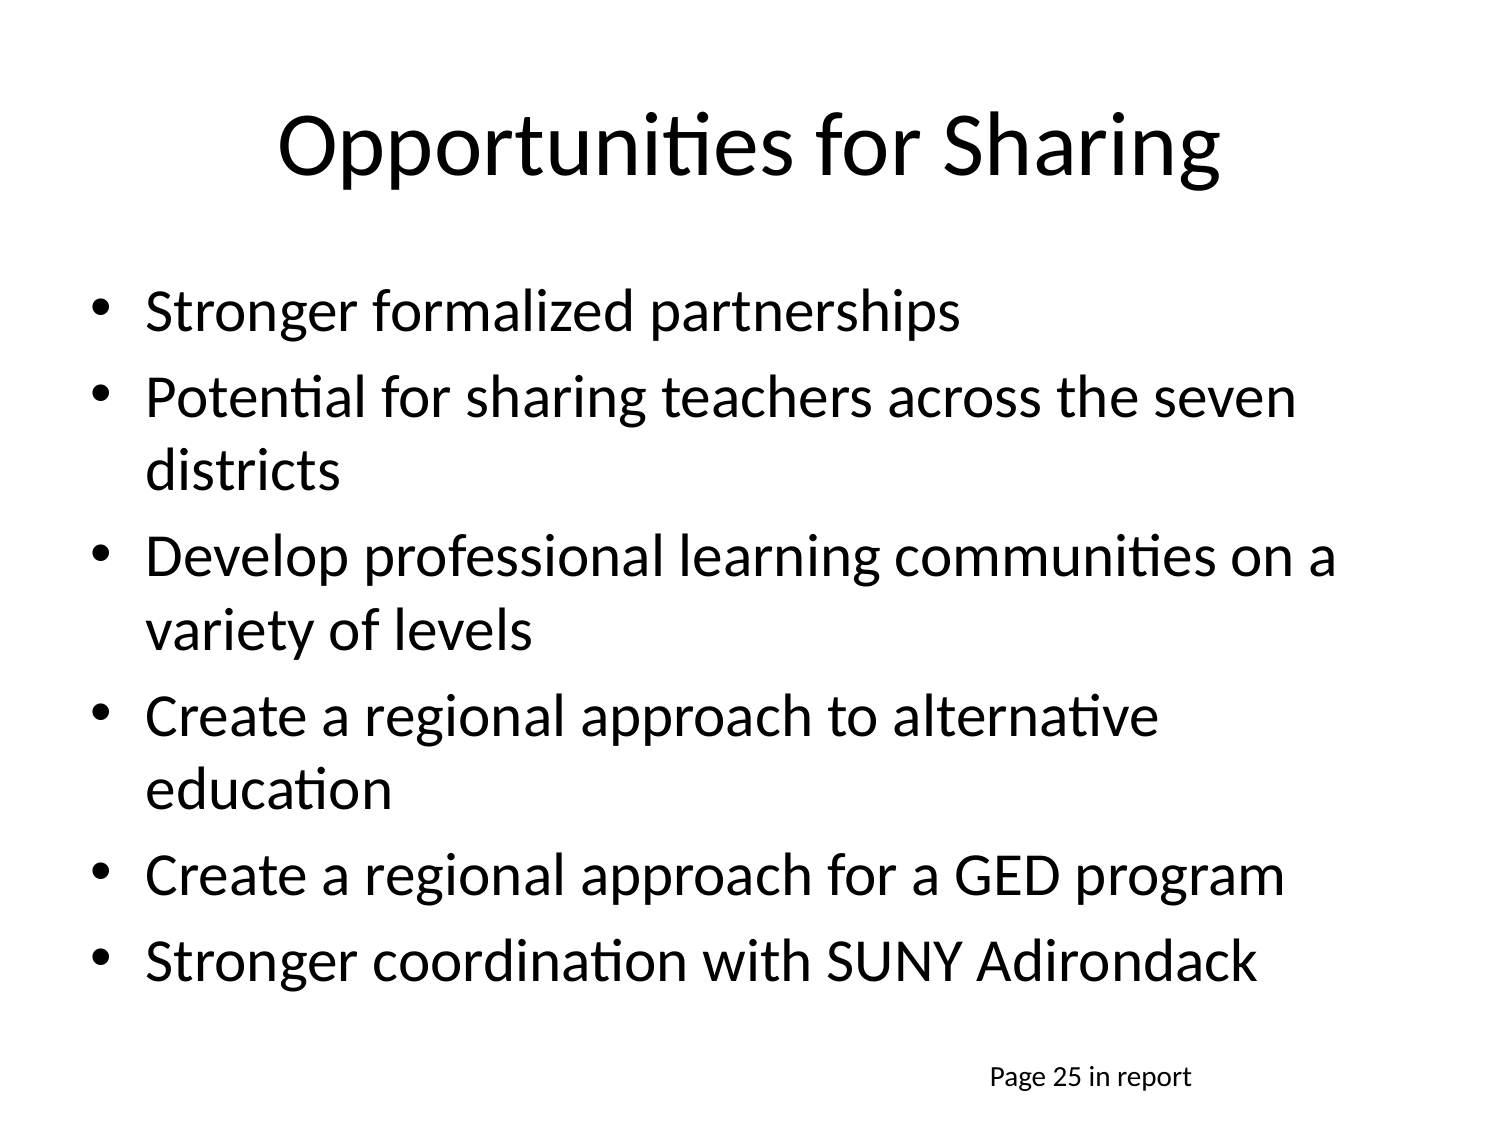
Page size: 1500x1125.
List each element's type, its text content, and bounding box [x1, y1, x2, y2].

title Opportunities for Sharing [75, 45, 1425, 233]
text_box Page 25 in report [974, 1049, 1338, 1100]
list Stronger formalized partnerships Potential for sharing teachers across the seven districts Develop professional learning communities on a variety of levels Create a regional approach to alternative education Create a regional approach for a GED program Stronger coordination with SUNY Adirondack [75, 262, 1425, 1005]
